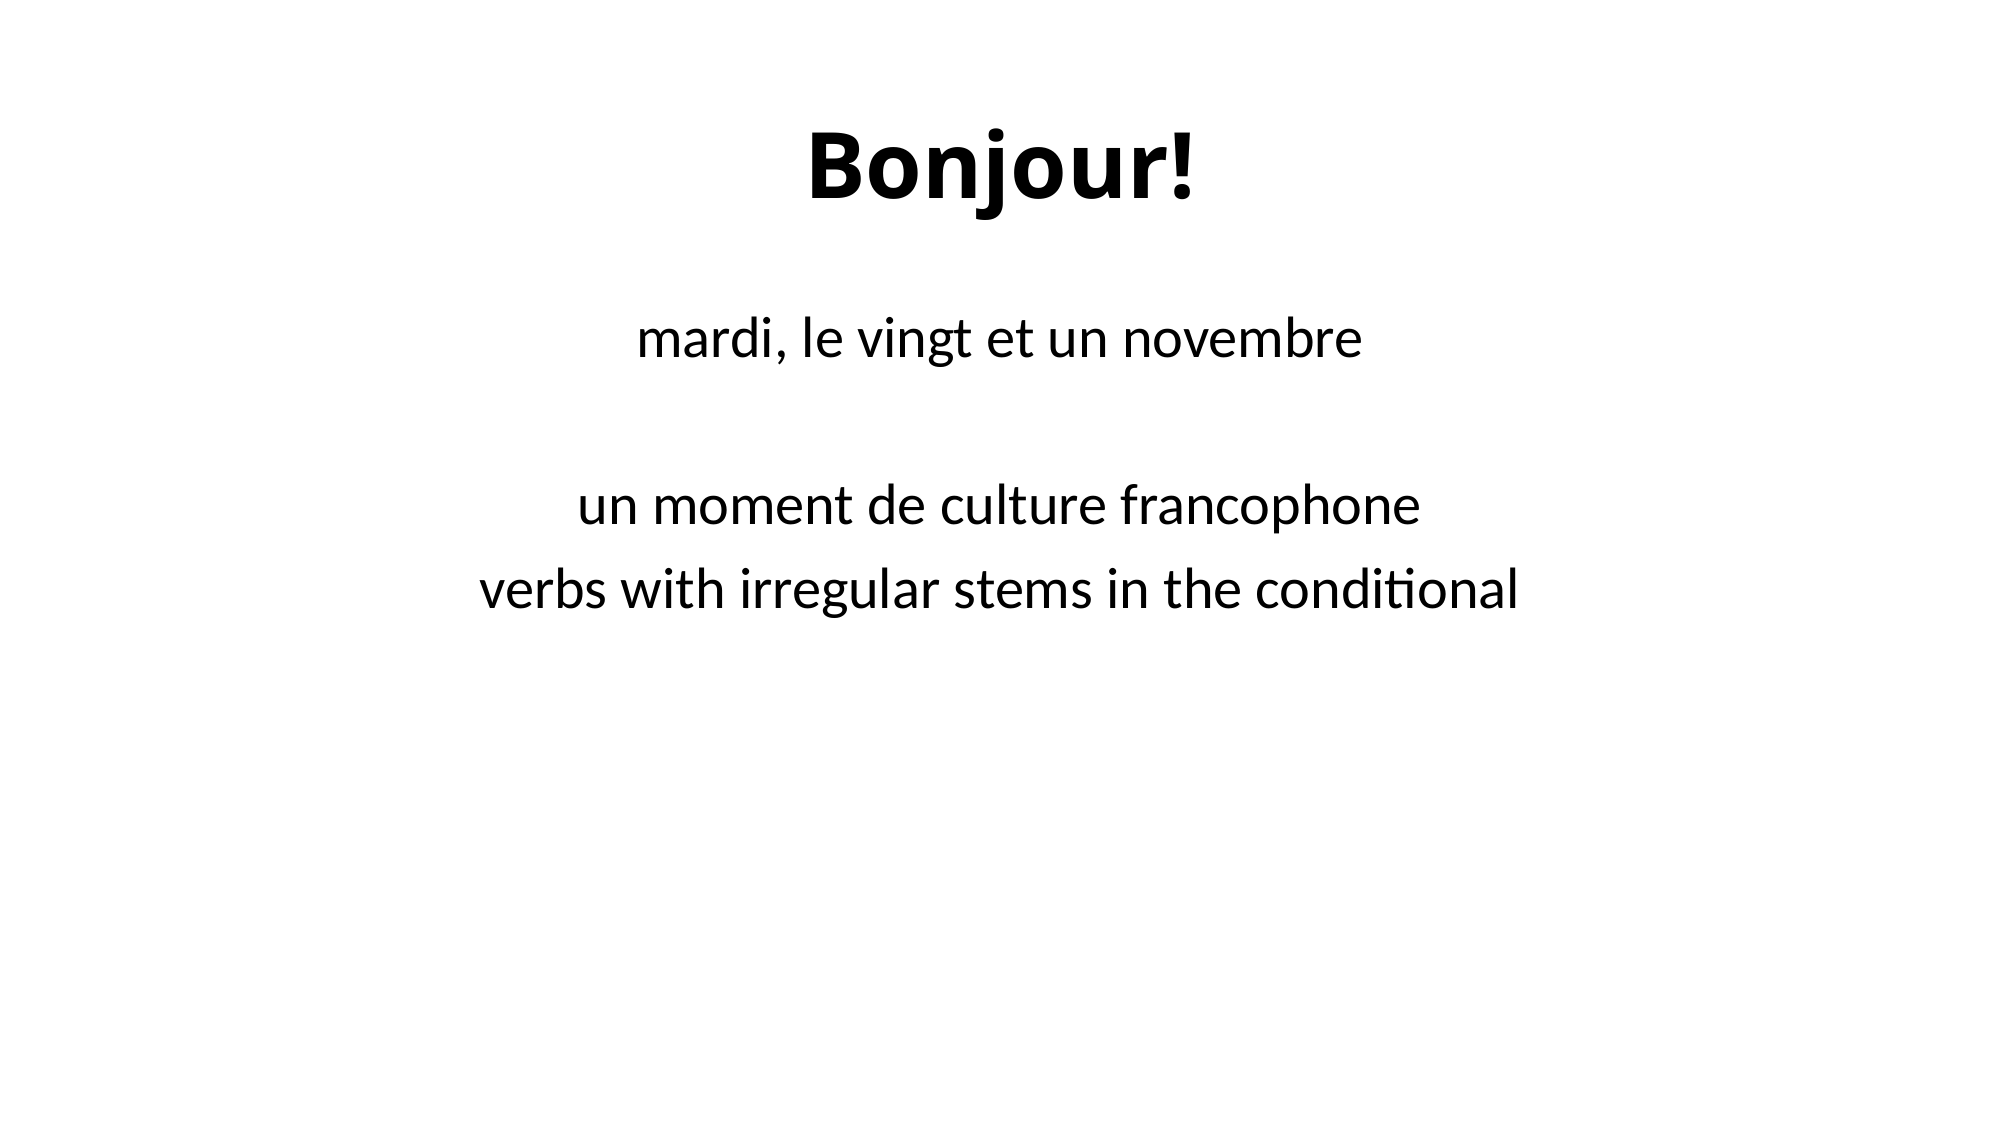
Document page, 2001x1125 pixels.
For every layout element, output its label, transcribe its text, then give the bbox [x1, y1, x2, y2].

title Bonjour! [137, 59, 1863, 278]
list mardi, le vingt et un novembre un moment de culture francophone verbs with irregular stems in the conditional [137, 299, 1863, 1014]
